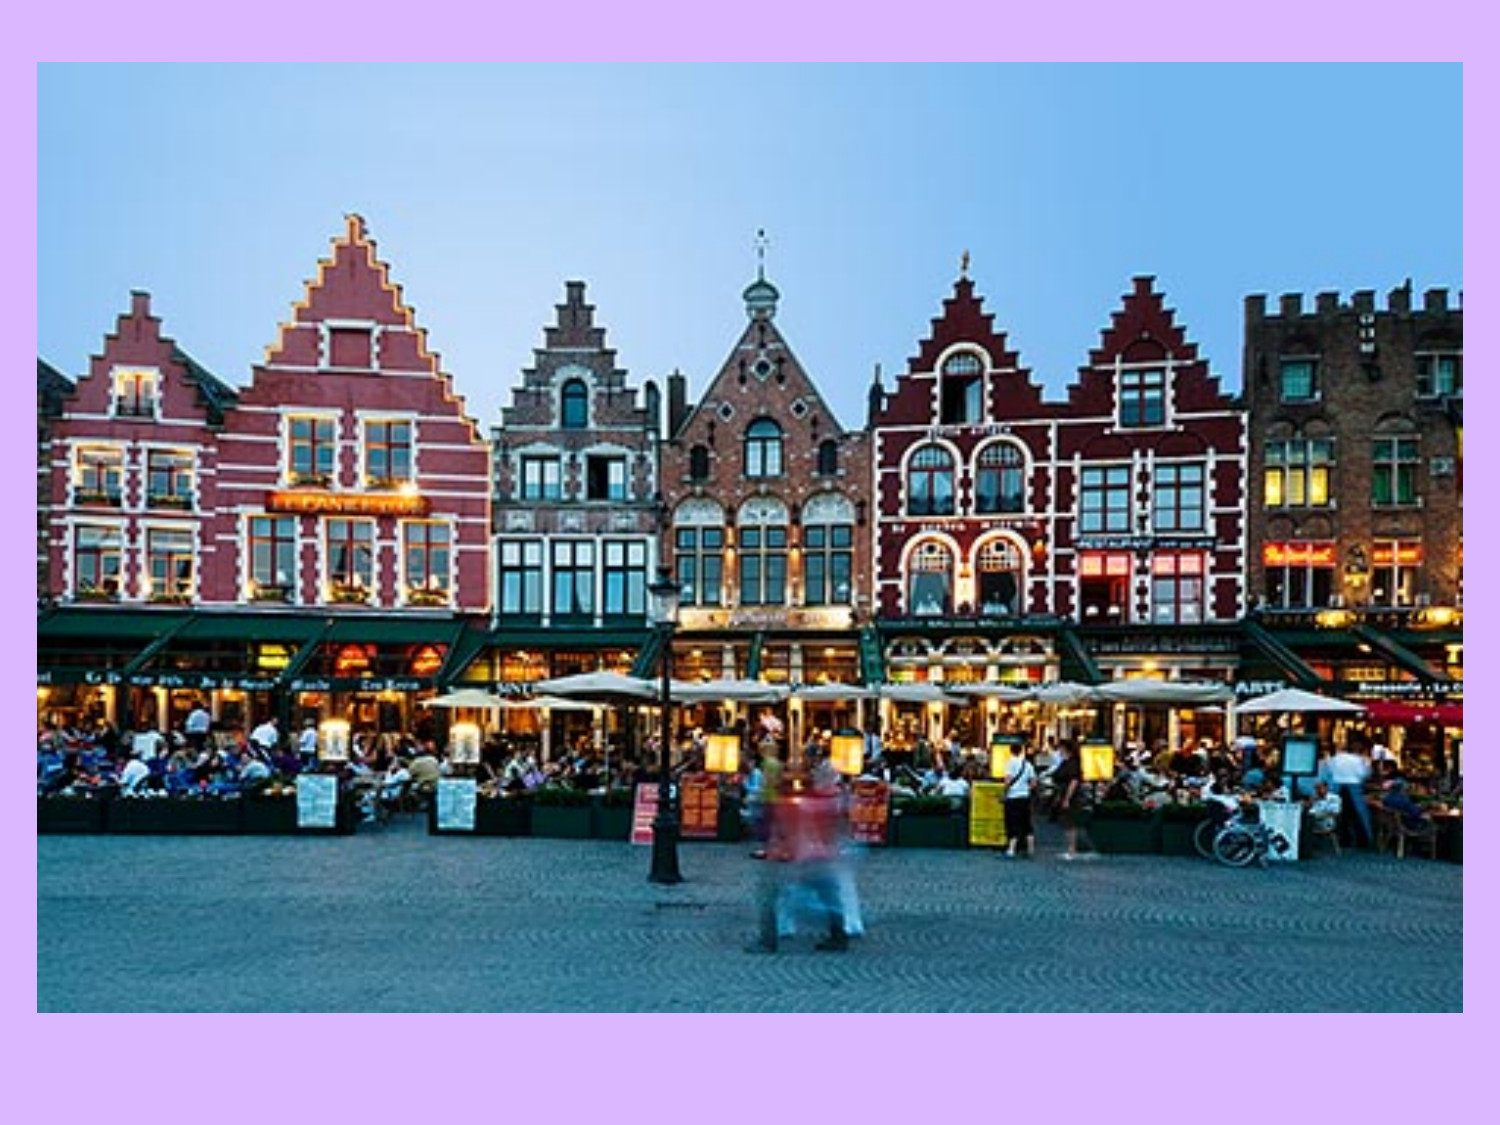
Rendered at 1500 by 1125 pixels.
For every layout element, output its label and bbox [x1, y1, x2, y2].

picture [37, 62, 1463, 1013]
